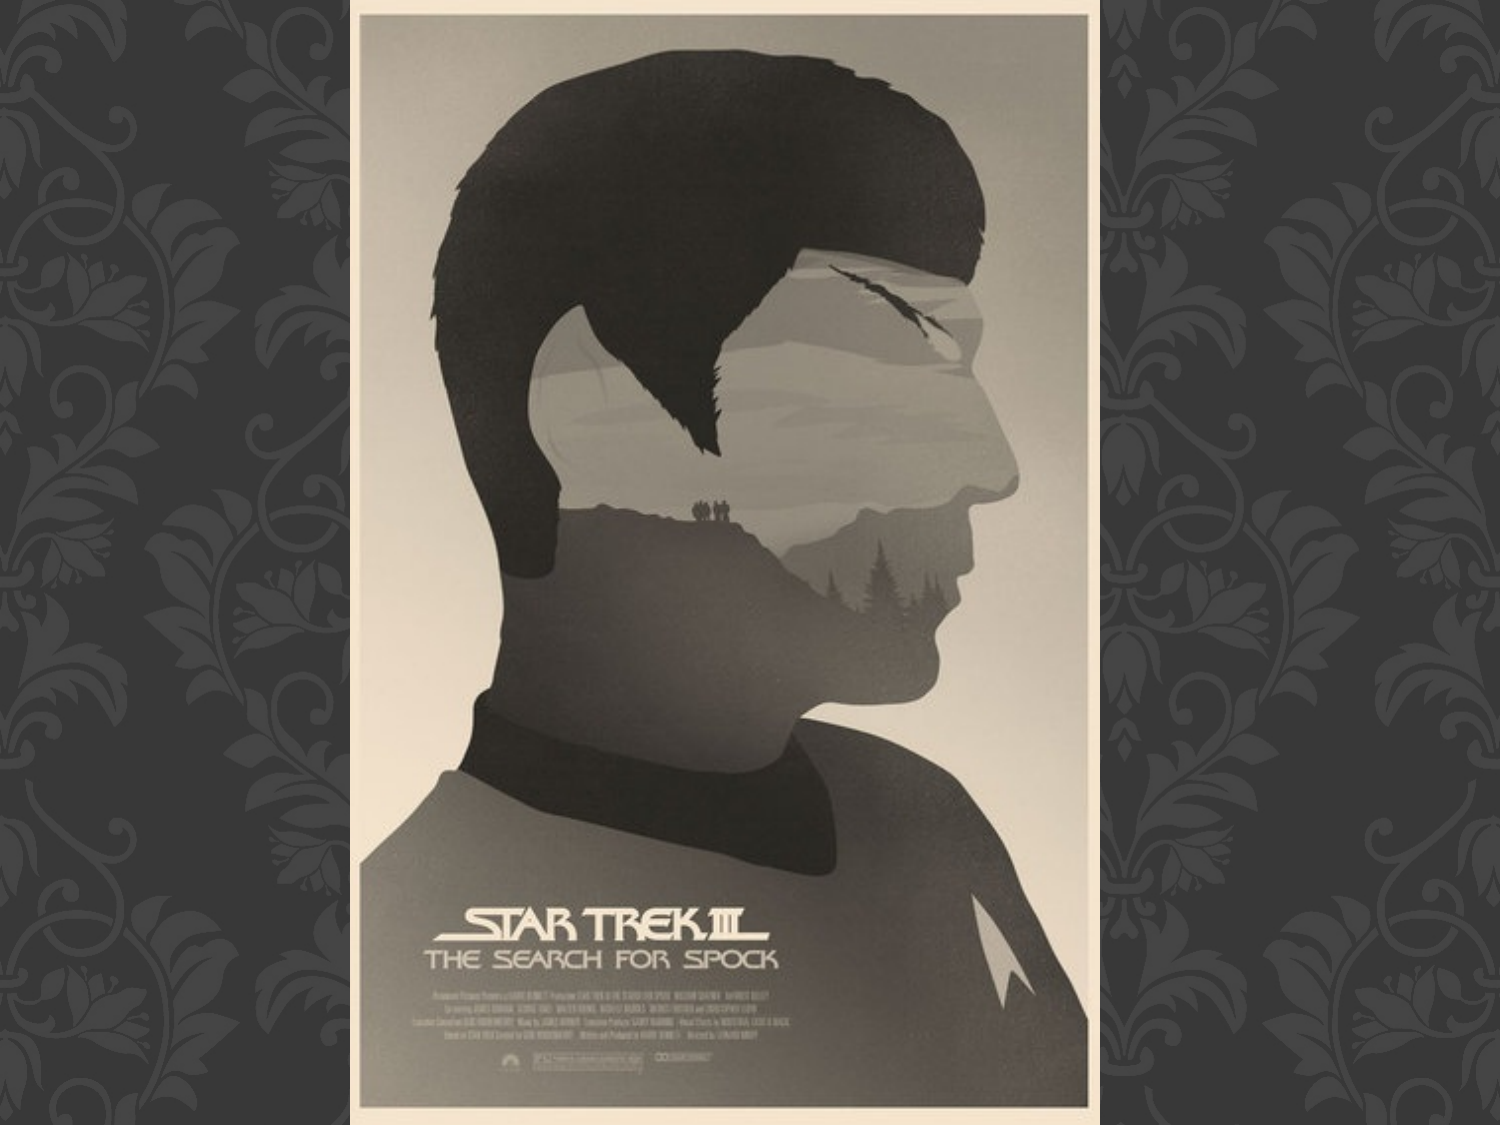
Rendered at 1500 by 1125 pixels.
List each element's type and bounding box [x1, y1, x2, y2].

picture [349, 0, 1101, 1125]
